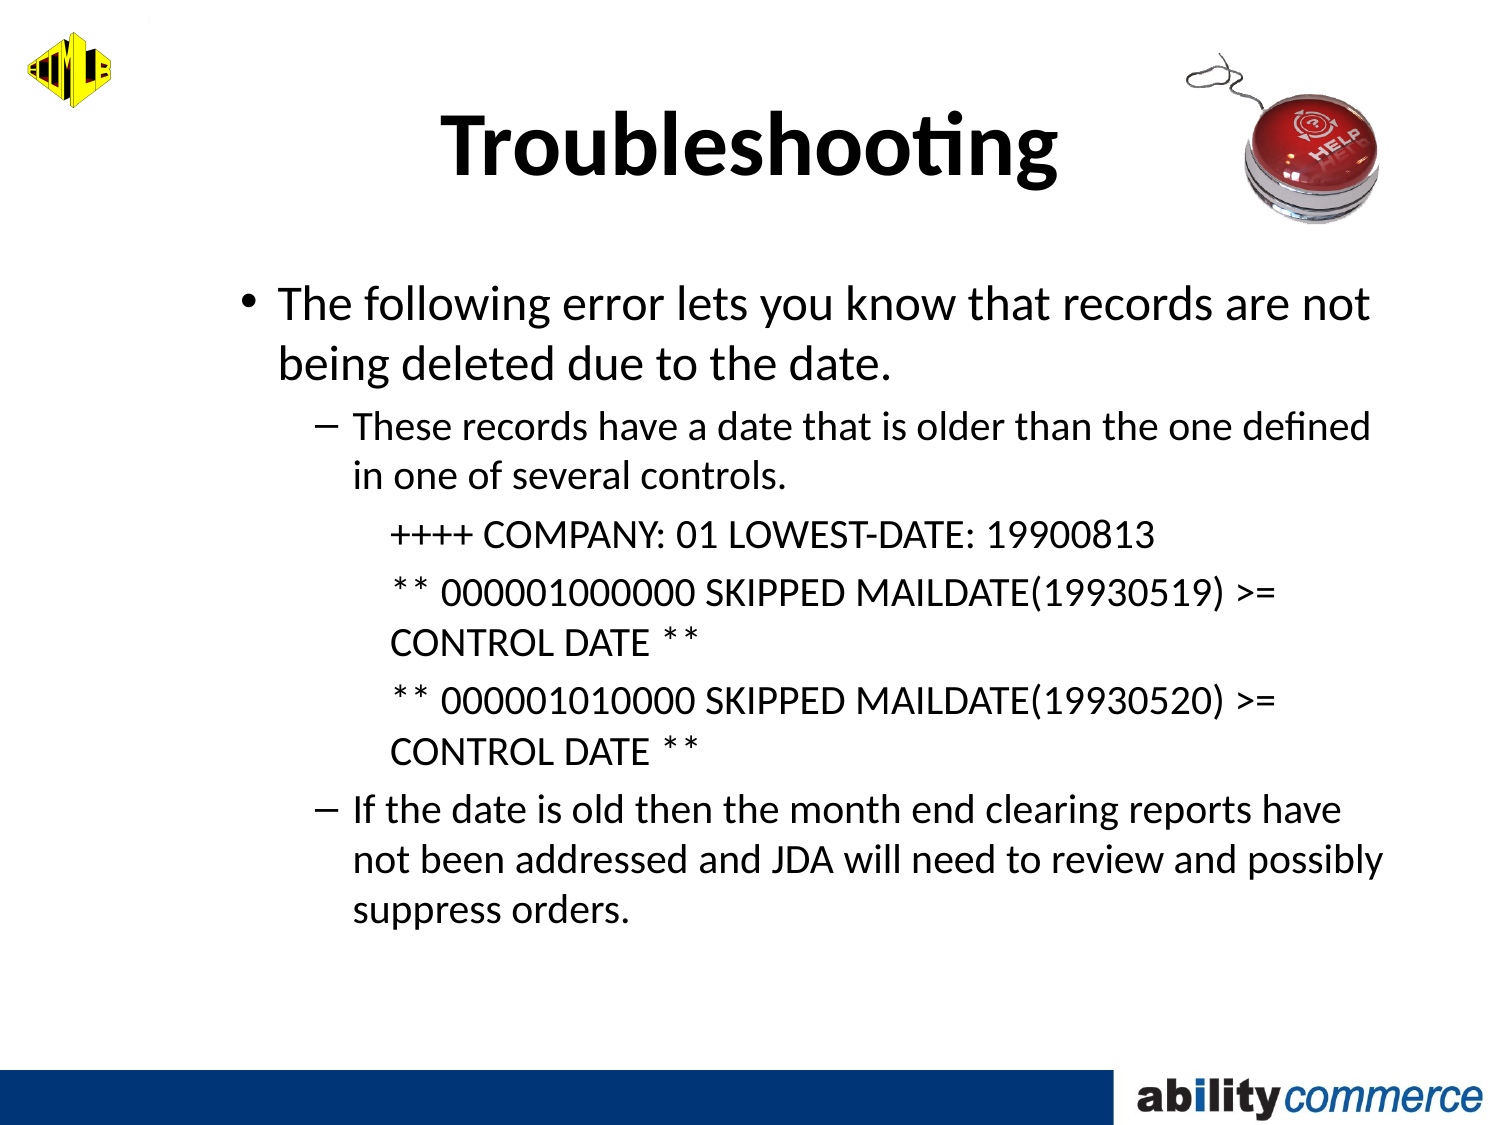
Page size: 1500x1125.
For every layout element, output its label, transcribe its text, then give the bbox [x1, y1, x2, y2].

picture [5, 15, 151, 121]
title Troubleshooting [75, 45, 1425, 233]
picture [0, 1070, 1500, 1125]
picture [1135, 52, 1420, 266]
list The following error lets you know that records are not being deleted due to the date. These records have a date that is older than the one defined in one of several controls. ++++ COMPANY: 01 LOWEST-DATE: 19900813 ** 000001000000 SKIPPED MAILDATE(19930519) >= CONTROL DATE ** ** 000001010000 SKIPPED MAILDATE(19930520) >= CONTROL DATE ** If the date is old then the month end clearing reports have not been addressed and JDA will need to review and possibly suppress orders. [75, 262, 1425, 1005]
